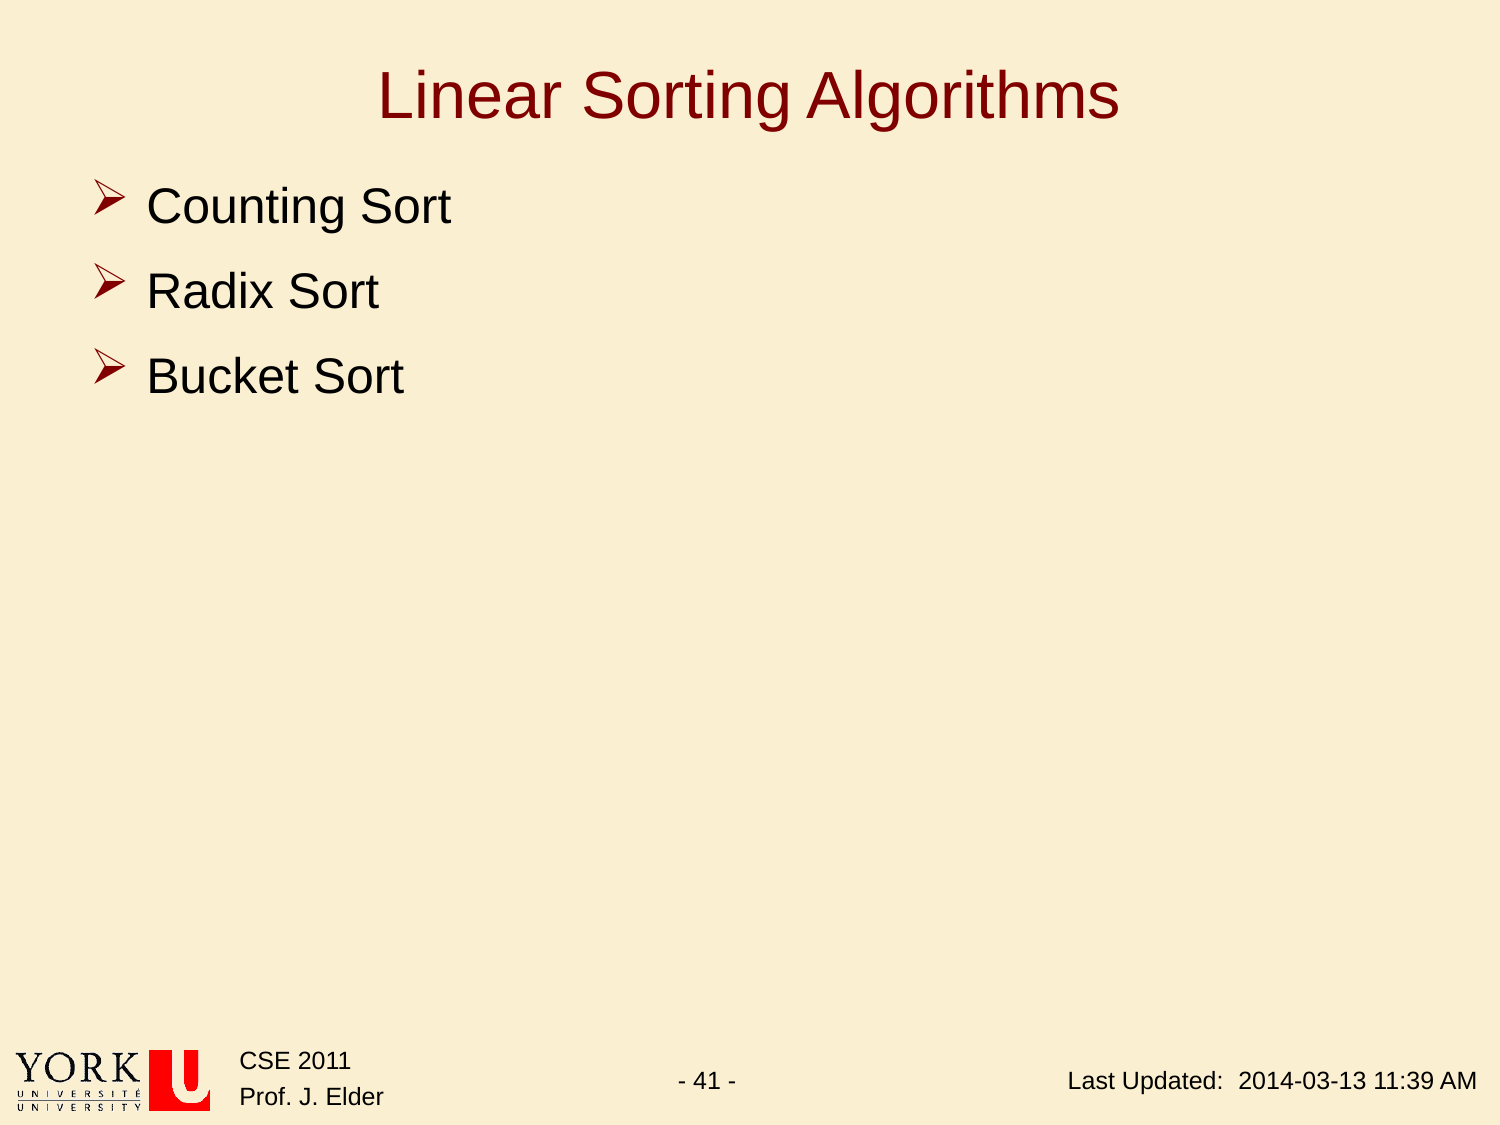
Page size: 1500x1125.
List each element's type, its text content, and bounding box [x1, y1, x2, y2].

list Counting Sort Radix Sort Bucket Sort [74, 165, 1426, 980]
picture [0, 1035, 224, 1125]
title Linear Sorting Algorithms [74, 44, 1426, 139]
